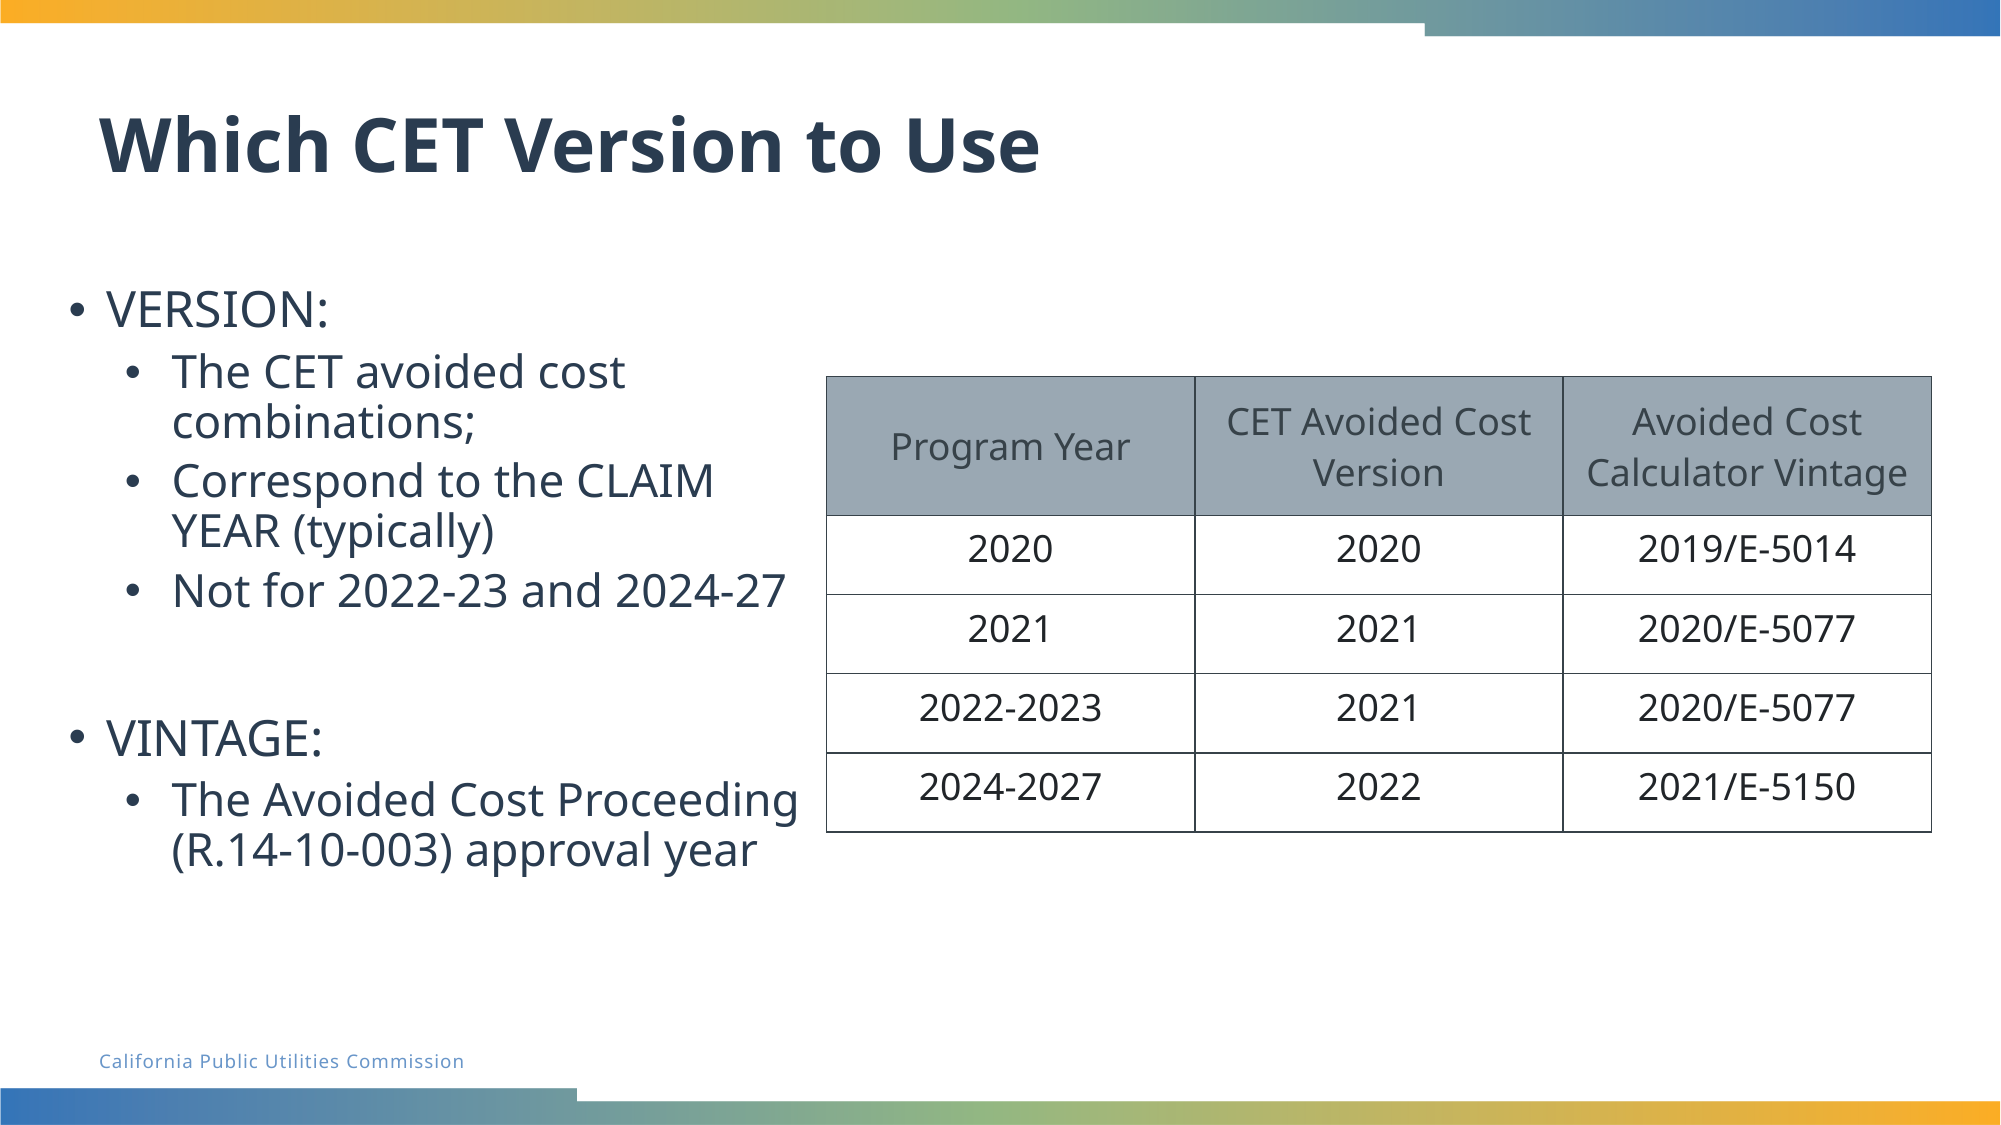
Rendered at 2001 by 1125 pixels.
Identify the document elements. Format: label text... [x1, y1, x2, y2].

table_cell 2021 [827, 595, 1194, 673]
table_cell 2022 [1196, 754, 1562, 831]
title Which CET Version to Use [99, 59, 1900, 196]
table_cell 2021/E-5150 [1564, 754, 1931, 831]
table_cell 2020 [827, 516, 1194, 594]
table_cell 2022-2023 [827, 674, 1194, 752]
table_cell 2021 [1196, 595, 1562, 673]
table_header CET Avoided Cost Version [1196, 377, 1562, 515]
table_cell 2024-2027 [827, 754, 1194, 831]
picture [0, 0, 2001, 1125]
list VERSION: The CET avoided cost combinations; Correspond to the CLAIM YEAR (typically) Not for 2022-23 and 2024-27 VINTAGE: The Avoided Cost Proceeding (R.14-10-003) approval year [68, 277, 825, 992]
table_cell 2020/E-5077 [1564, 595, 1931, 673]
table_header Program Year [827, 377, 1194, 515]
table_cell 2019/E-5014 [1564, 516, 1931, 594]
table_header Avoided Cost Calculator Vintage [1564, 377, 1931, 515]
table_cell 2021 [1196, 674, 1562, 752]
table_cell 2020 [1196, 516, 1562, 594]
table_cell 2020/E-5077 [1564, 674, 1931, 752]
